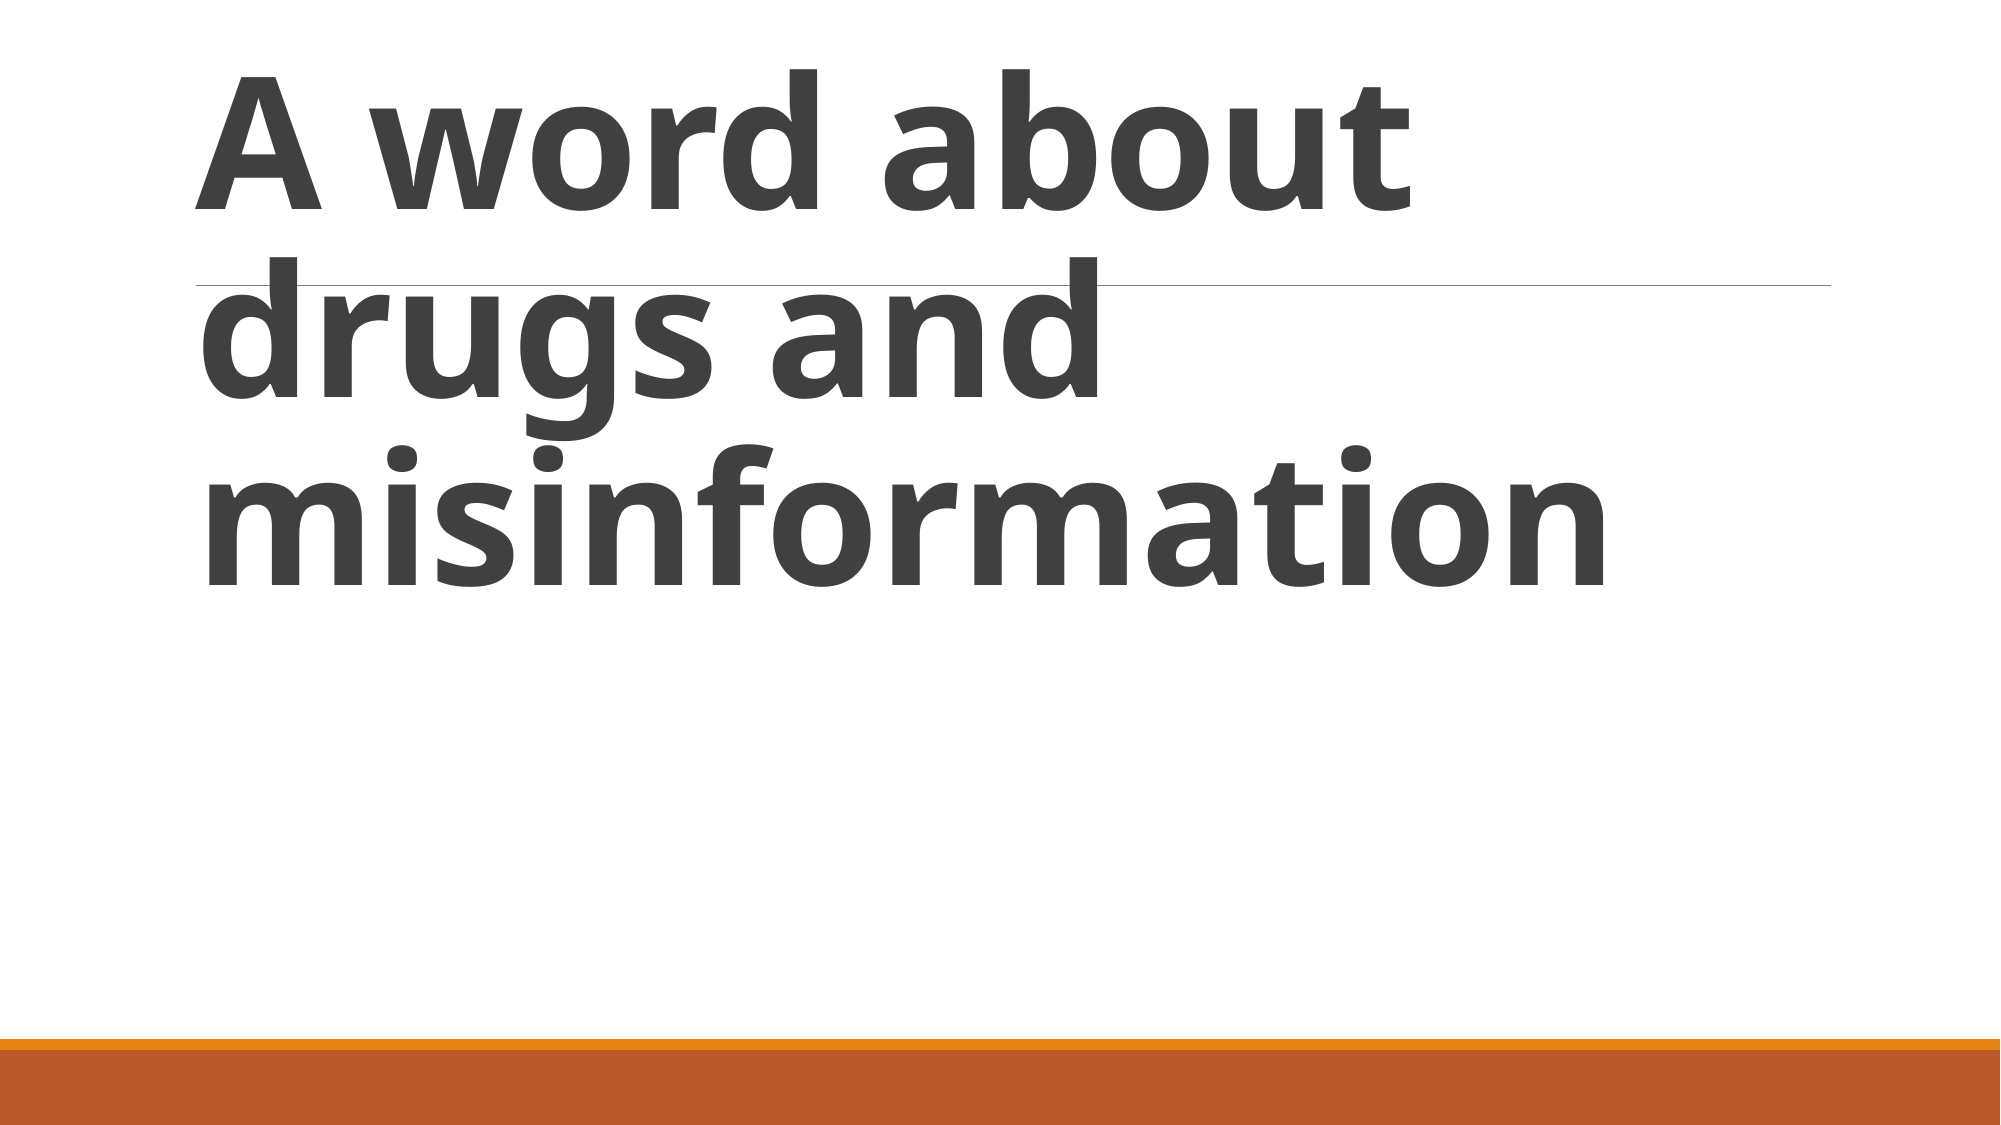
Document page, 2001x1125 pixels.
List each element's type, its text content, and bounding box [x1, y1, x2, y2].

title A word about drugs and misinformation [180, 47, 1830, 631]
